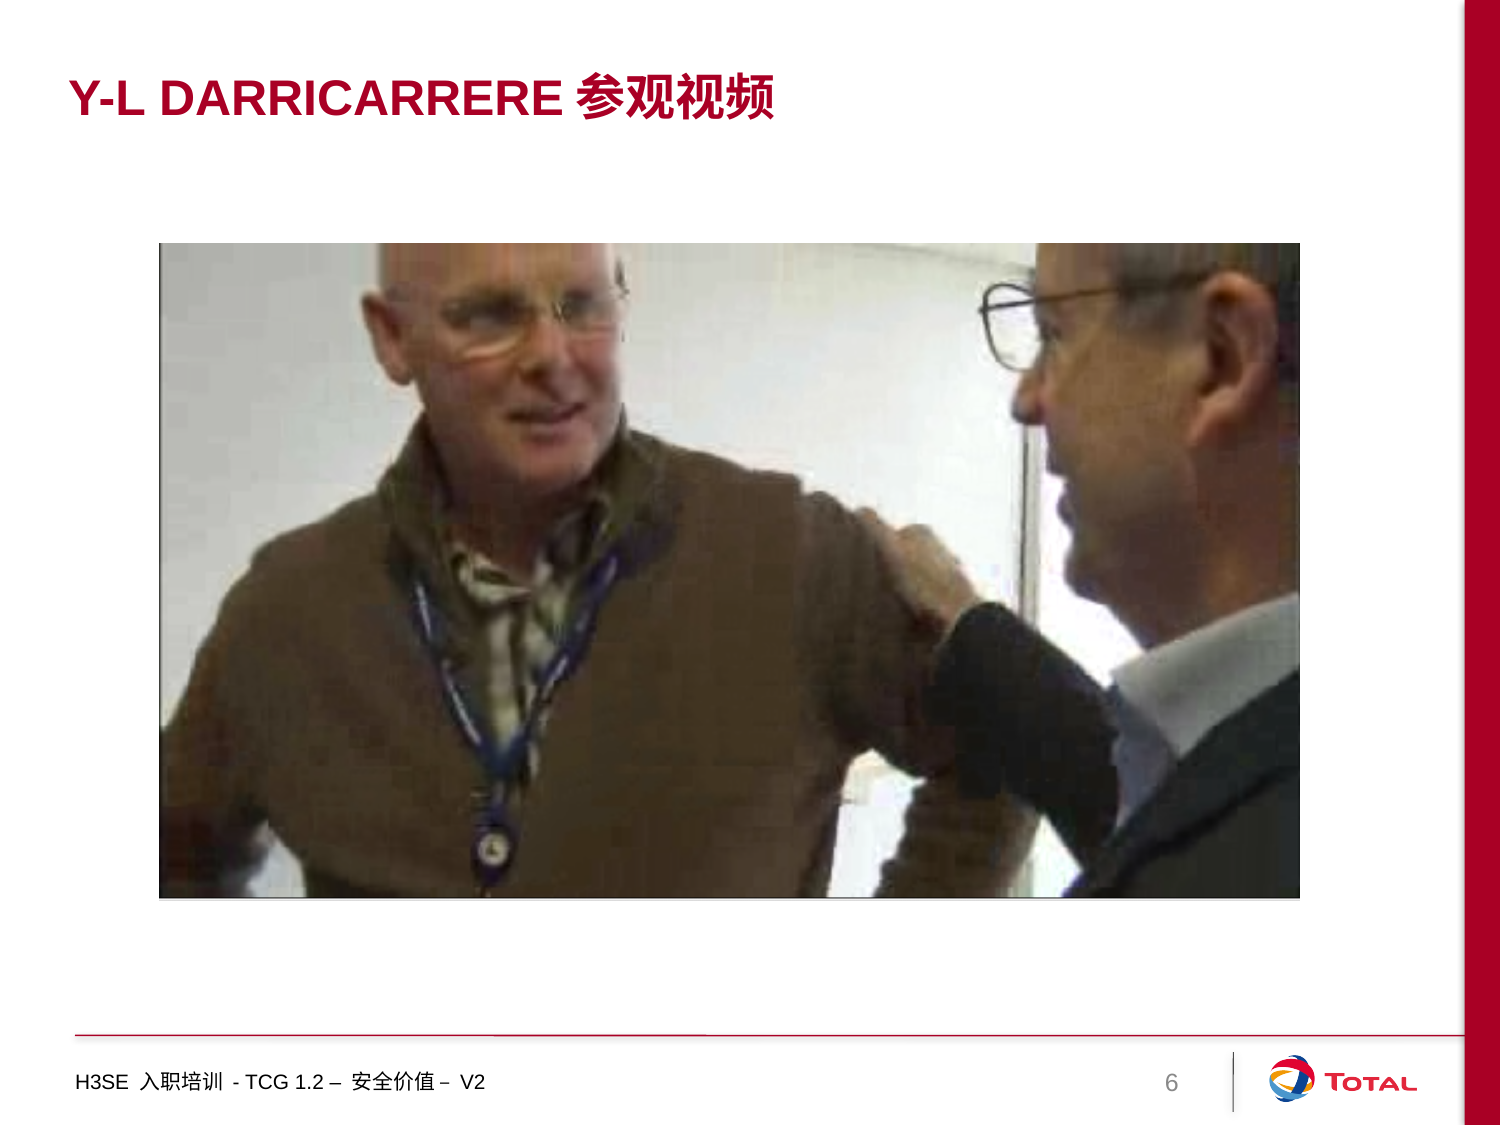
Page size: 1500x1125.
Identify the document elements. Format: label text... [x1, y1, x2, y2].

slide_number 6 [1074, 1051, 1194, 1112]
picture [159, 243, 1300, 901]
title Y-L DARRICARRERE参观视频 [53, 42, 1376, 149]
picture [1260, 1045, 1426, 1112]
footer H3SE 入职培训 - TCG 1.2 – 安全价值 – V2 [75, 1051, 988, 1112]
